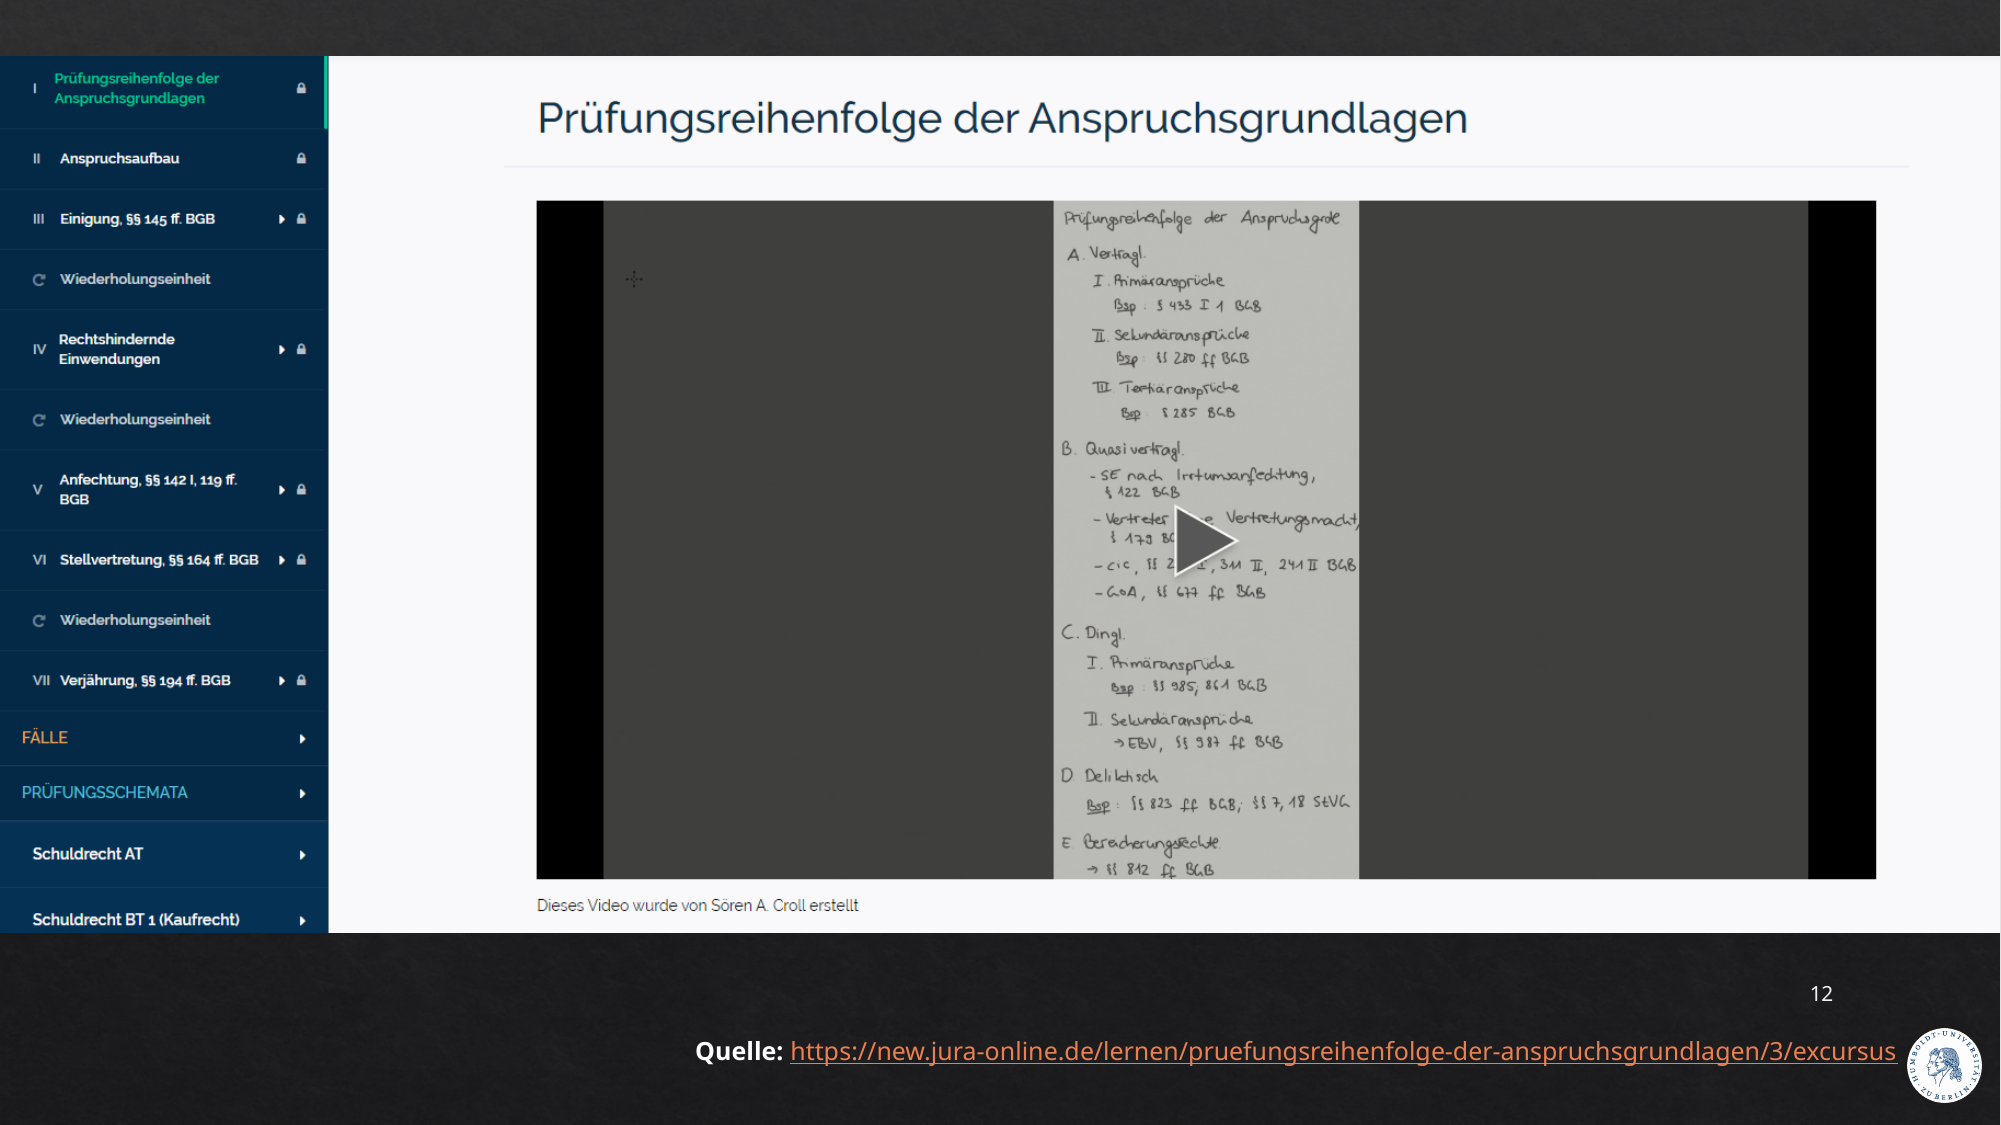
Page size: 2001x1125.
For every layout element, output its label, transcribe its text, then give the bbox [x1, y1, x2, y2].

slide_number 12 [1724, 965, 1849, 1025]
text_box Quelle: https://new.jura-online.de/lernen/pruefungsreihenfolge-der-anspruchsgrundlagen/3/excursus [680, 1028, 1907, 1078]
picture [0, 56, 2000, 933]
picture [1907, 1028, 1982, 1103]
